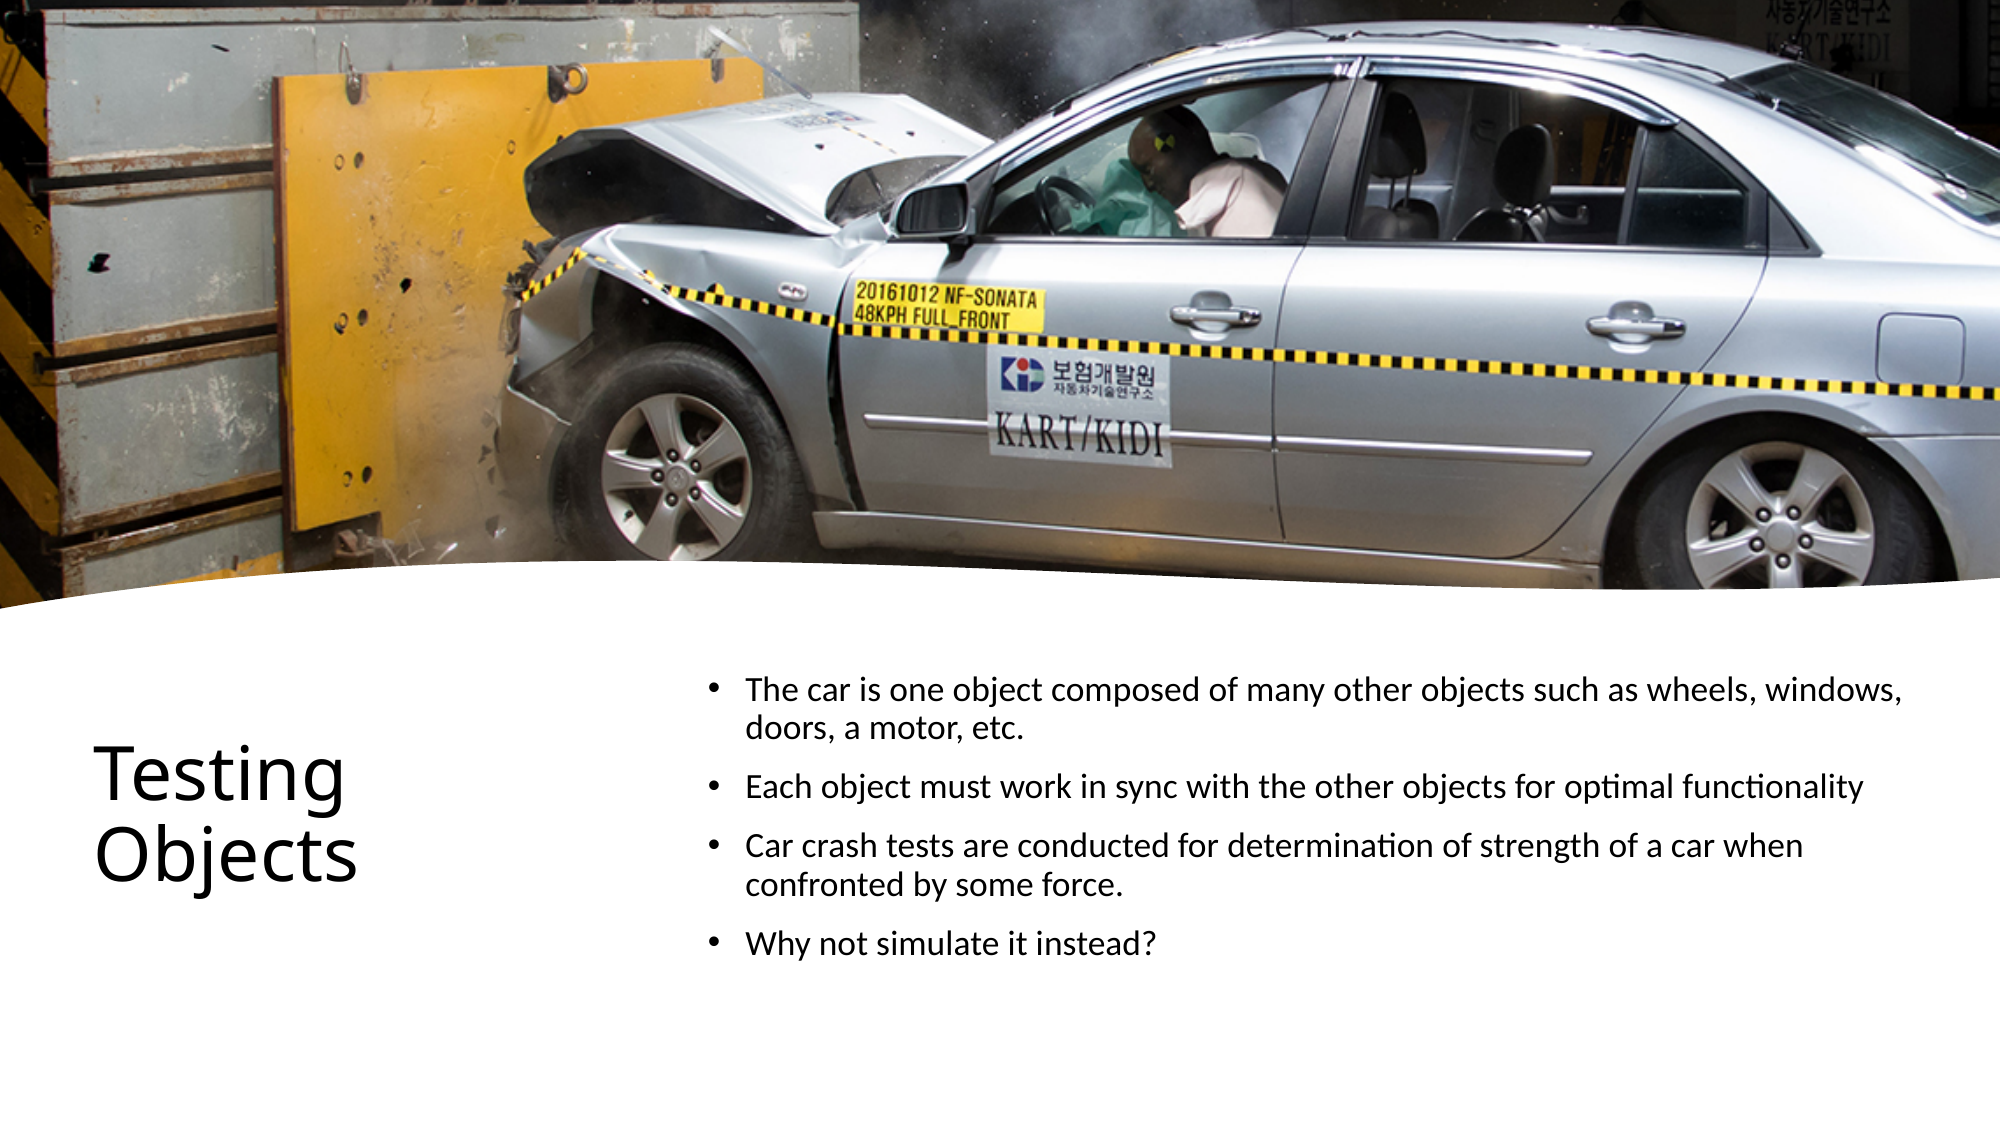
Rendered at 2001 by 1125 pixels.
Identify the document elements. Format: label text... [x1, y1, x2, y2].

picture [0, 0, 2000, 609]
title Testing Objects [78, 615, 619, 1018]
list The car is one object composed of many other objects such as wheels, windows, doors, a motor, etc. Each object must work in sync with the other objects for optimal functionality Car crash tests are conducted for determination of strength of a car when confronted by some force. Why not simulate it instead? [692, 615, 1921, 1018]
